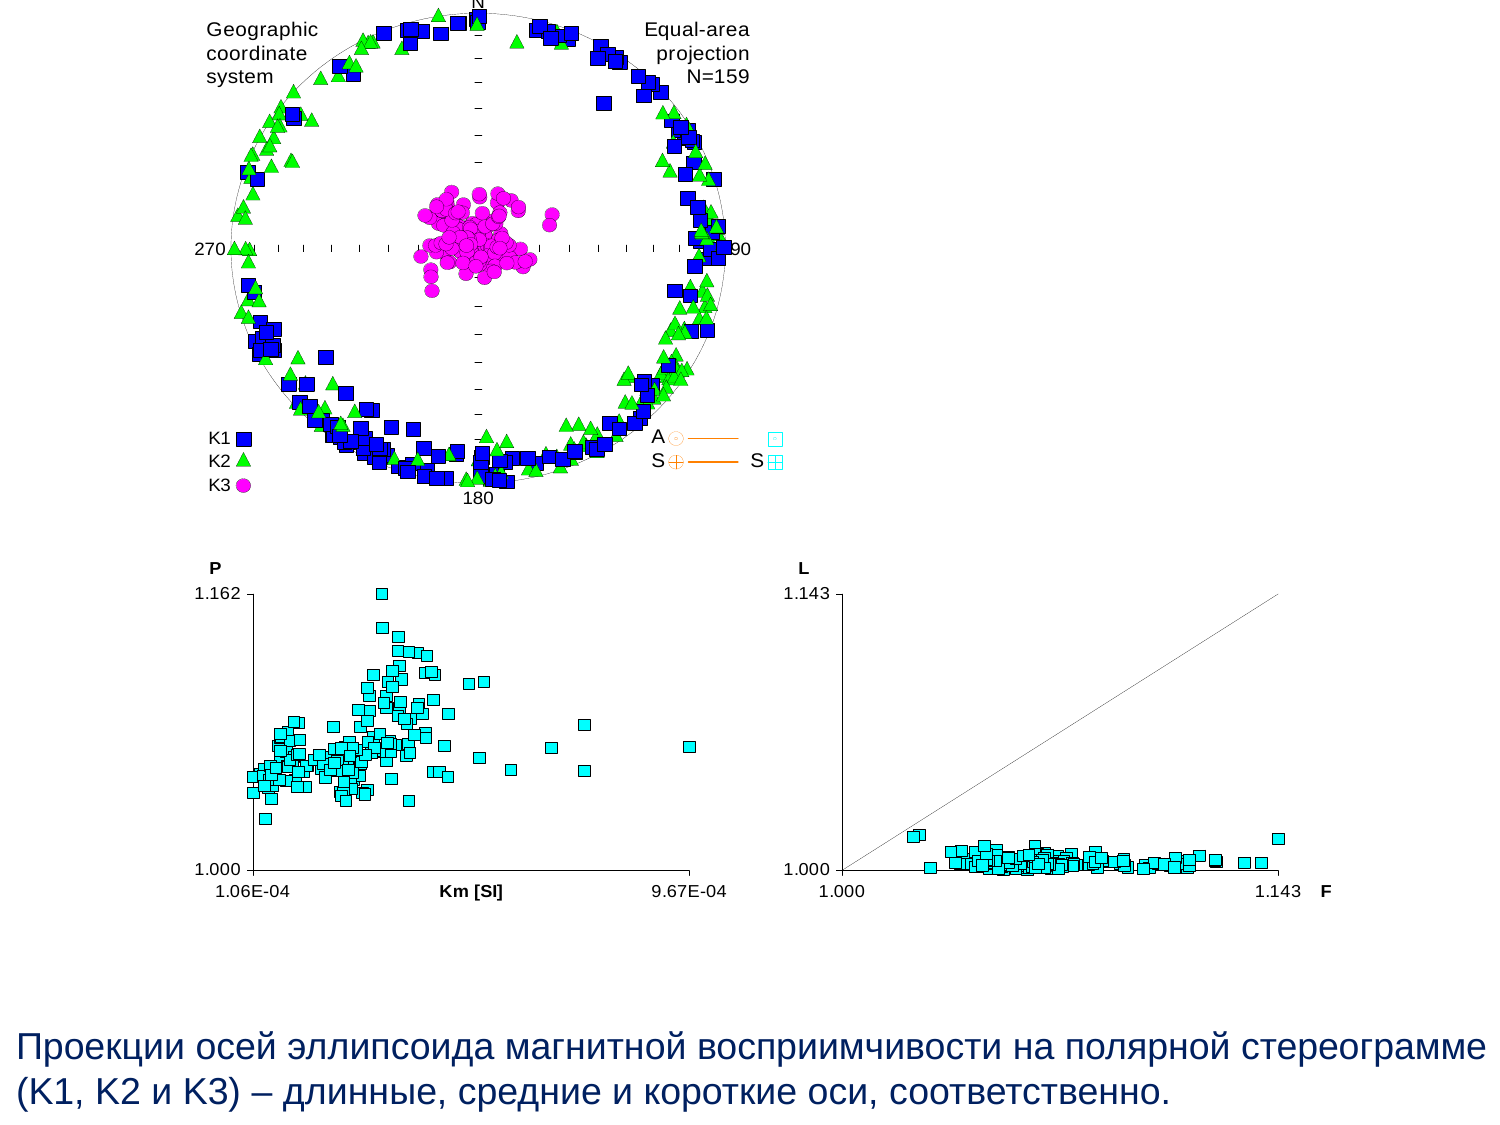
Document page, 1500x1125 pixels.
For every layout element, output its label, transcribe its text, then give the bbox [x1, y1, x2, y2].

text_box Проекции осей эллипсоида магнитной восприимчивости на полярной стереограмме (K1, K2 и K3) – длинные, средние и короткие оси, соответственно. [1, 1014, 1500, 1125]
picture [187, 0, 1352, 1078]
